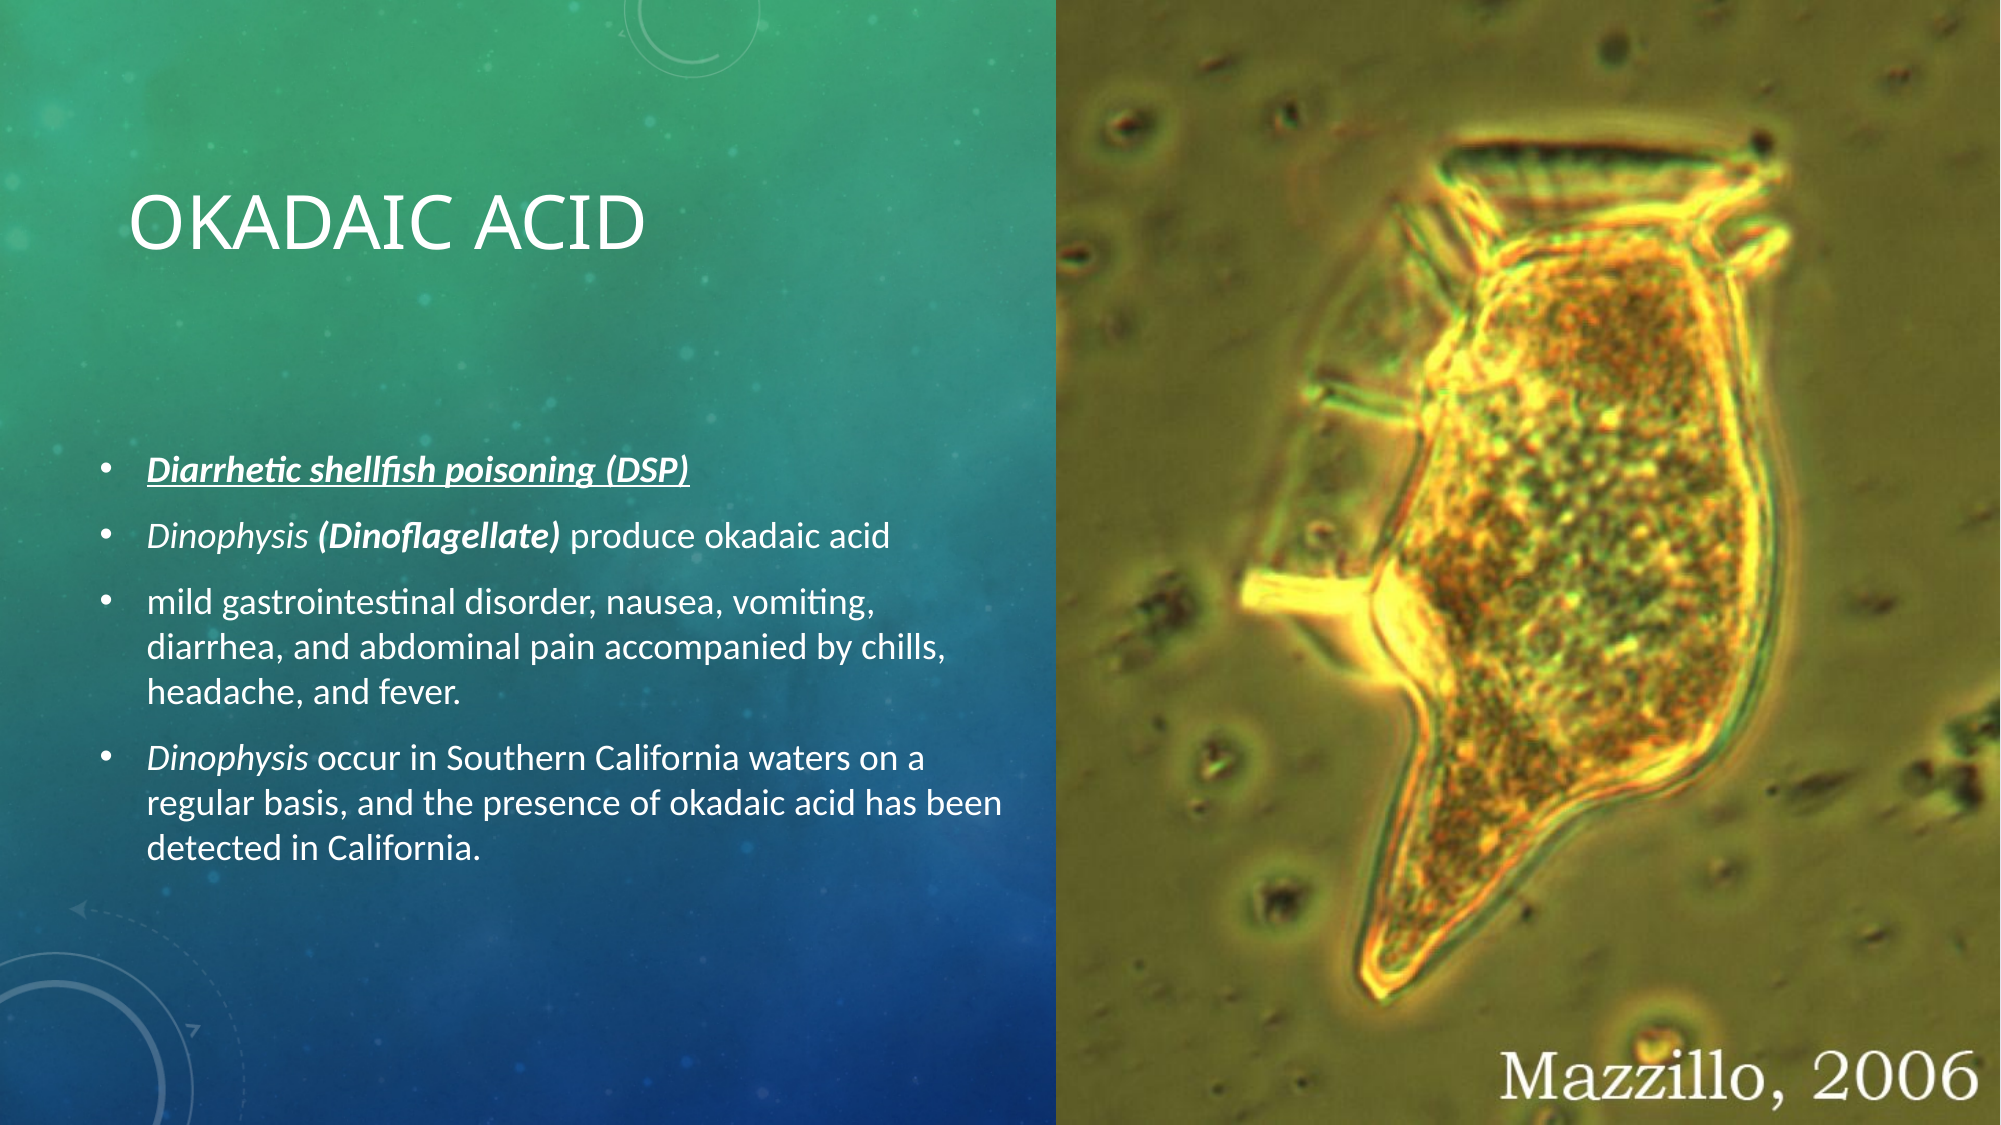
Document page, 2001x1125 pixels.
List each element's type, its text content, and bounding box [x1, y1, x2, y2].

list Diarrhetic shellfish poisoning (DSP) Dinophysis (Dinoflagellate) produce okadaic acid mild gastrointestinal disorder, nausea, vomiting, diarrhea, and abdominal pain accompanied by chills, headache, and fever. Dinophysis occur in Southern California waters on a regular basis, and the presence of okadaic acid has been detected in California. [84, 299, 1031, 1014]
title Okadaic Acid [112, 99, 1049, 339]
picture [0, 0, 2001, 1125]
